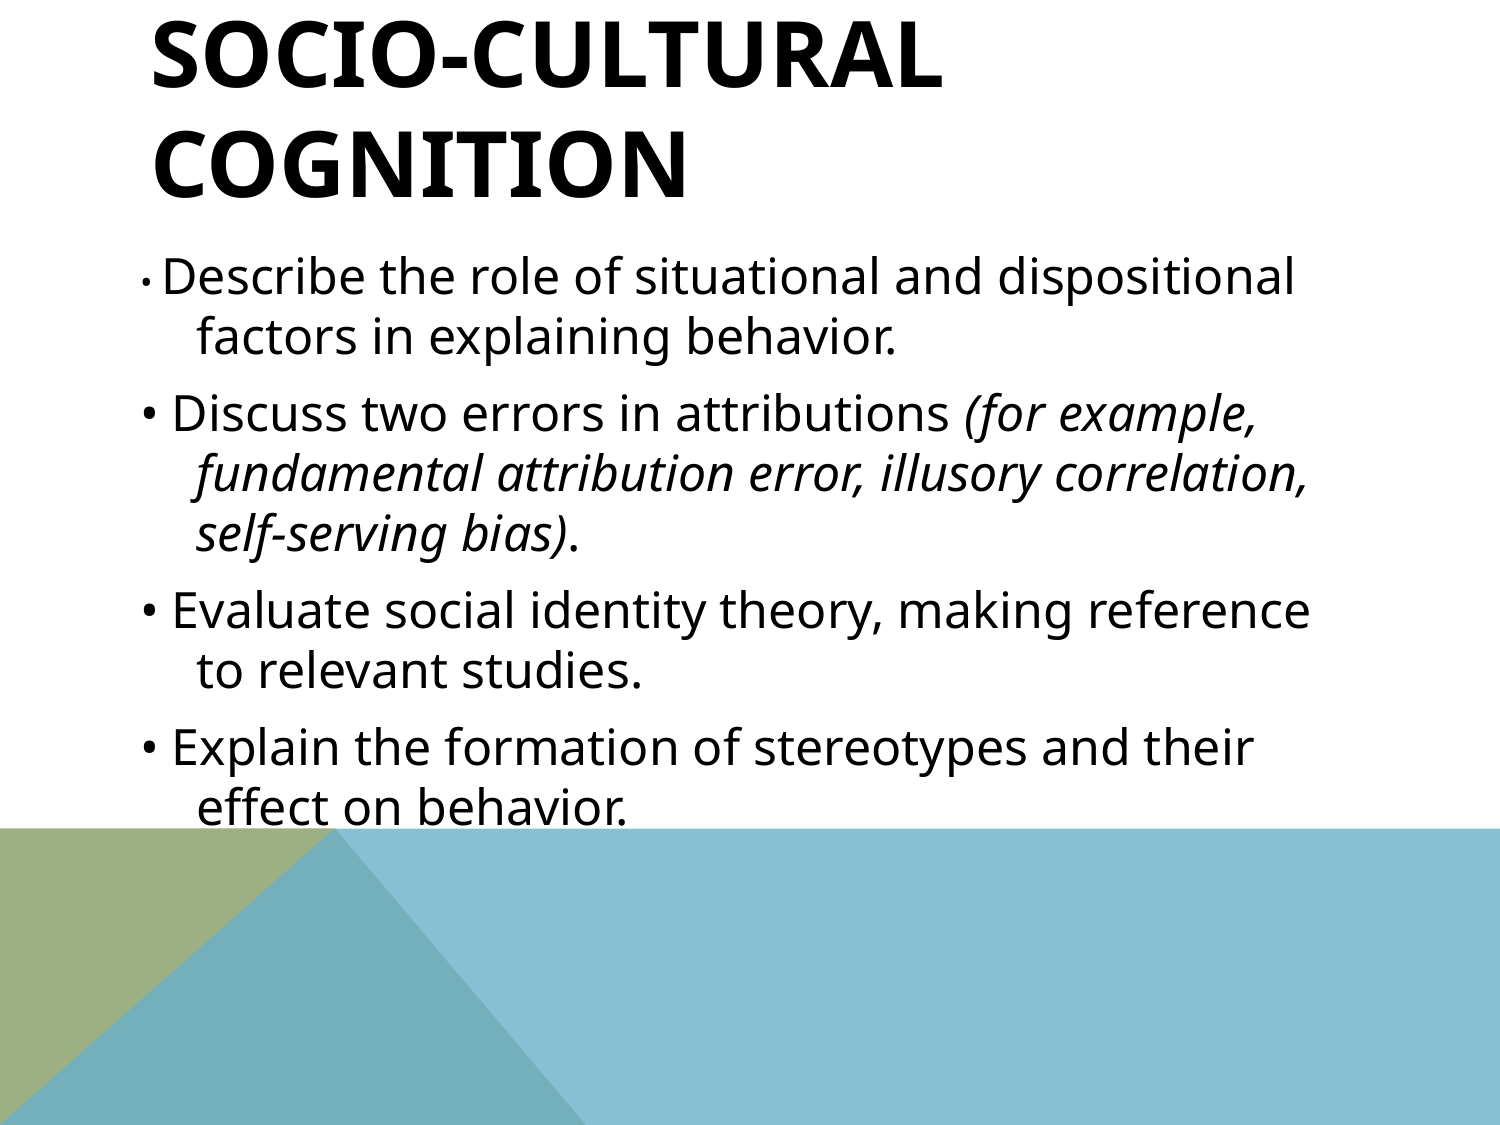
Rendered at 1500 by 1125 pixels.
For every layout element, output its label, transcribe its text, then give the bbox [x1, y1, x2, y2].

list • Describe the role of situational and dispositional factors in explaining behavior. • Discuss two errors in attributions (for example, fundamental attribution error, illusory correlation, self‑serving bias). • Evaluate social identity theory, making reference to relevant studies. • Explain the formation of stereotypes and their effect on behavior. [125, 237, 1340, 1020]
title Socio-cultural cognition [135, 62, 1450, 150]
